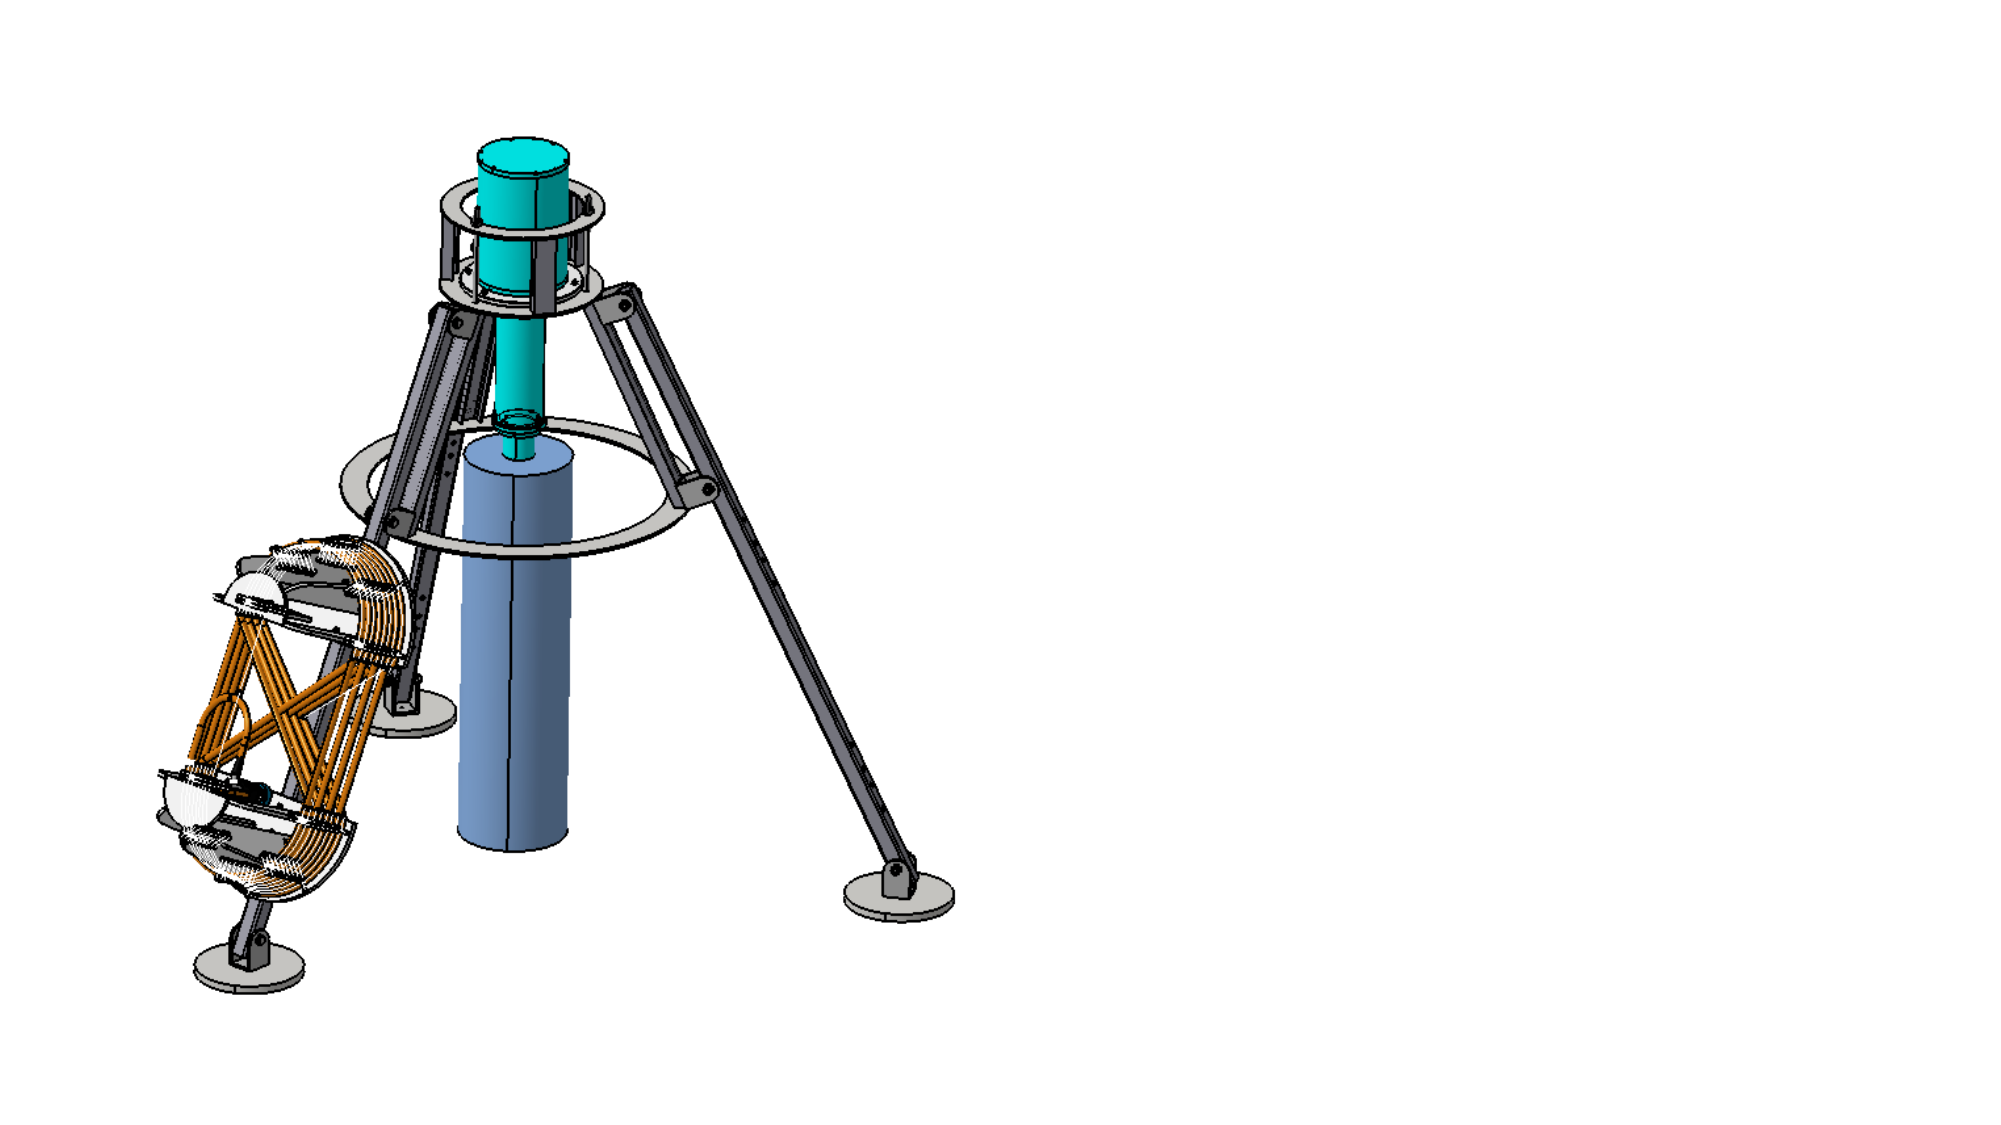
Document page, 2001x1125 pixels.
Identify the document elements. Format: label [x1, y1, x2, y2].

picture [126, 71, 988, 1050]
